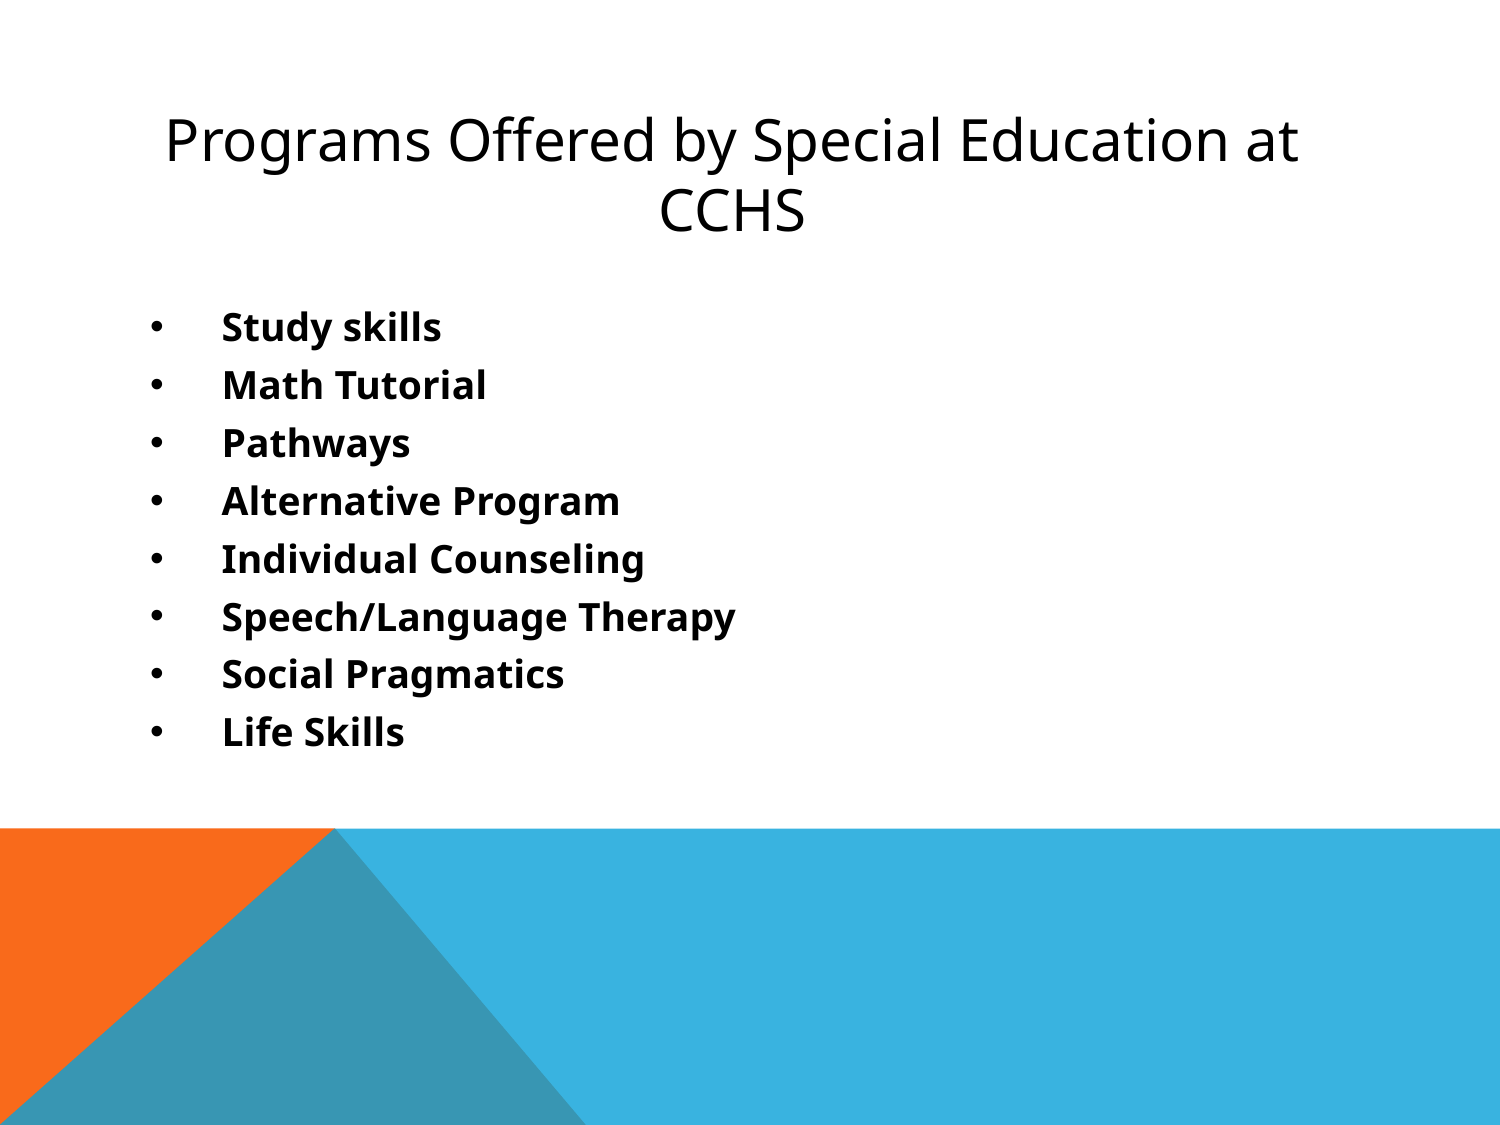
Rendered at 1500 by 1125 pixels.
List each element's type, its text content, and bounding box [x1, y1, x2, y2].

text_box Programs Offered by Special Education at CCHS [134, 96, 1330, 251]
list Study skills Math Tutorial Pathways Alternative Program Individual Counseling Speech/Language Therapy Social Pragmatics Life Skills [135, 295, 1369, 768]
